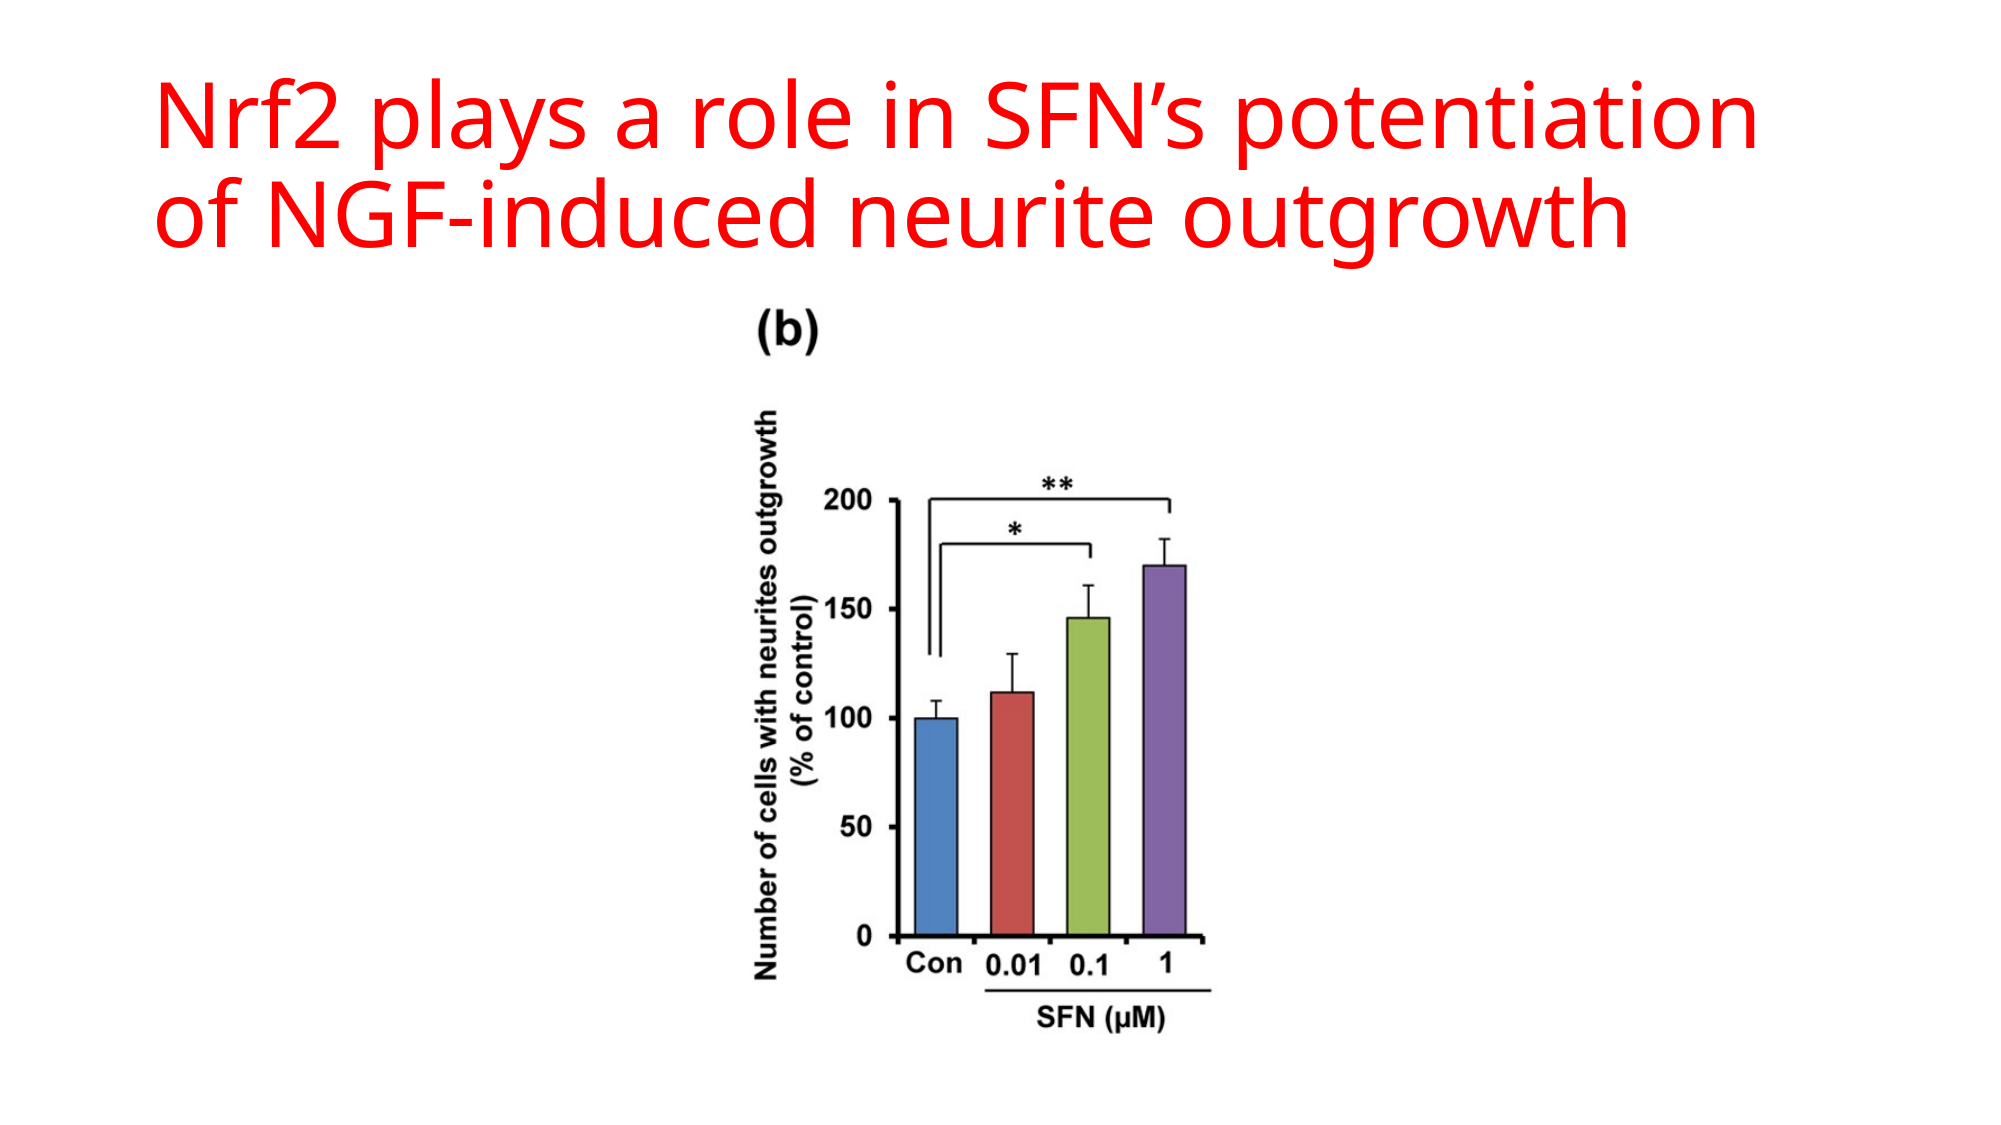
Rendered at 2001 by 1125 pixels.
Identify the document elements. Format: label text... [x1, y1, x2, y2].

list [751, 285, 1249, 1066]
title Nrf2 plays a role in SFN’s potentiation of NGF-induced neurite outgrowth [137, 59, 1863, 278]
